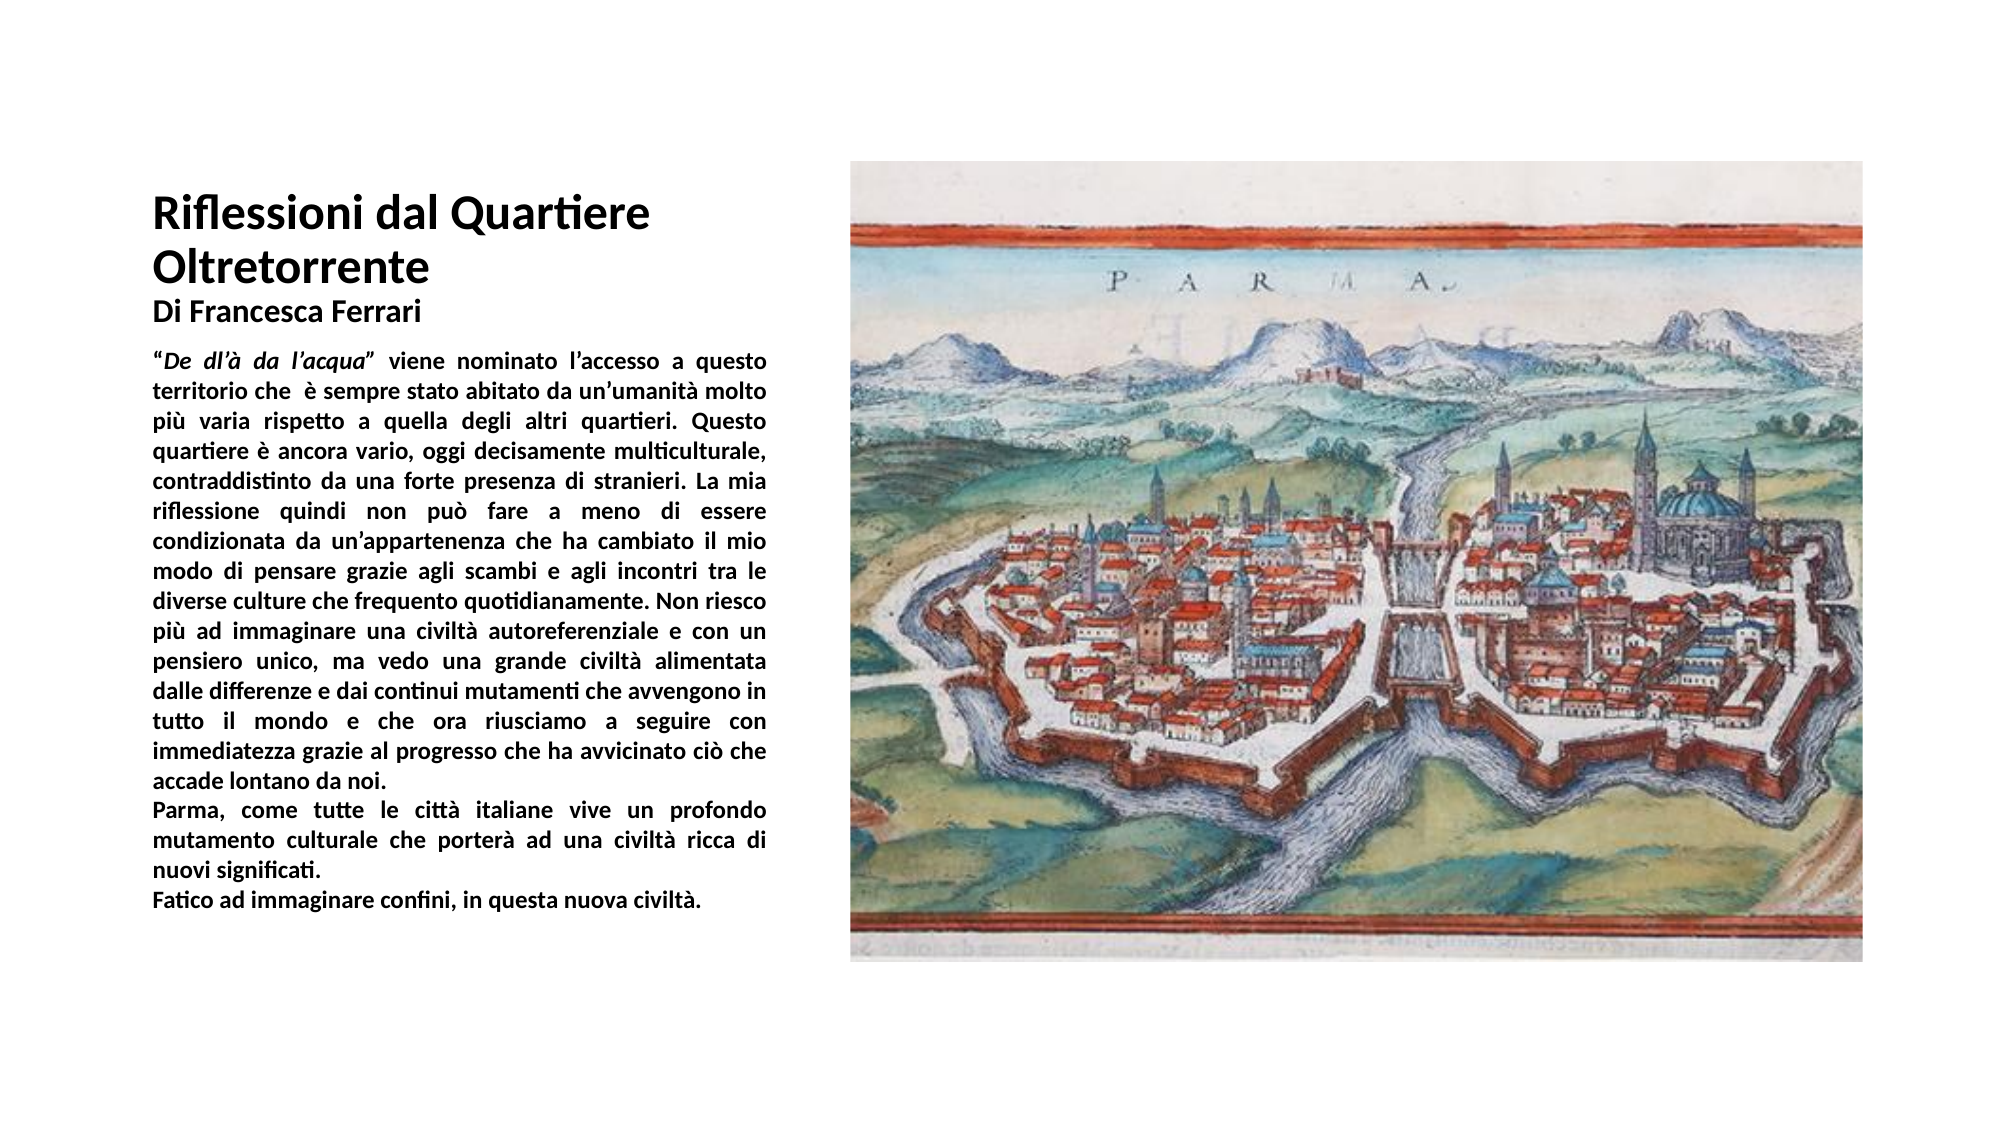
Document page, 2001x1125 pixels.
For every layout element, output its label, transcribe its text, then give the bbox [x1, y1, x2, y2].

picture [850, 161, 1863, 962]
text_box “De dl’à da l’acqua” viene nominato l’accesso a questo territorio che è sempre stato abitato da un’umanità molto più varia rispetto a quella degli altri quartieri. Questo quartiere è ancora vario, oggi decisamente multiculturale, contraddistinto da una forte presenza di stranieri. La mia riflessione quindi non può fare a meno di essere condizionata da un’appartenenza che ha cambiato il mio modo di pensare grazie agli scambi e agli incontri tra le diverse culture che frequento quotidianamente. Non riesco più ad immaginare una civiltà autoreferenziale e con un pensiero unico, ma vedo una grande civiltà alimentata dalle differenze e dai continui mutamenti che avvengono in tutto il mondo e che ora riusciamo a seguire con immediatezza grazie al progresso che ha avvicinato ciò che accade lontano da noi. Parma, come tutte le città italiane vive un profondo mutamento culturale che porterà ad una civiltà ricca di nuovi significati. Fatico ad immaginare confini, in questa nuova civiltà. [137, 337, 783, 963]
text_box Riflessioni dal Quartiere Oltretorrente Di Francesca Ferrari [137, 161, 783, 337]
